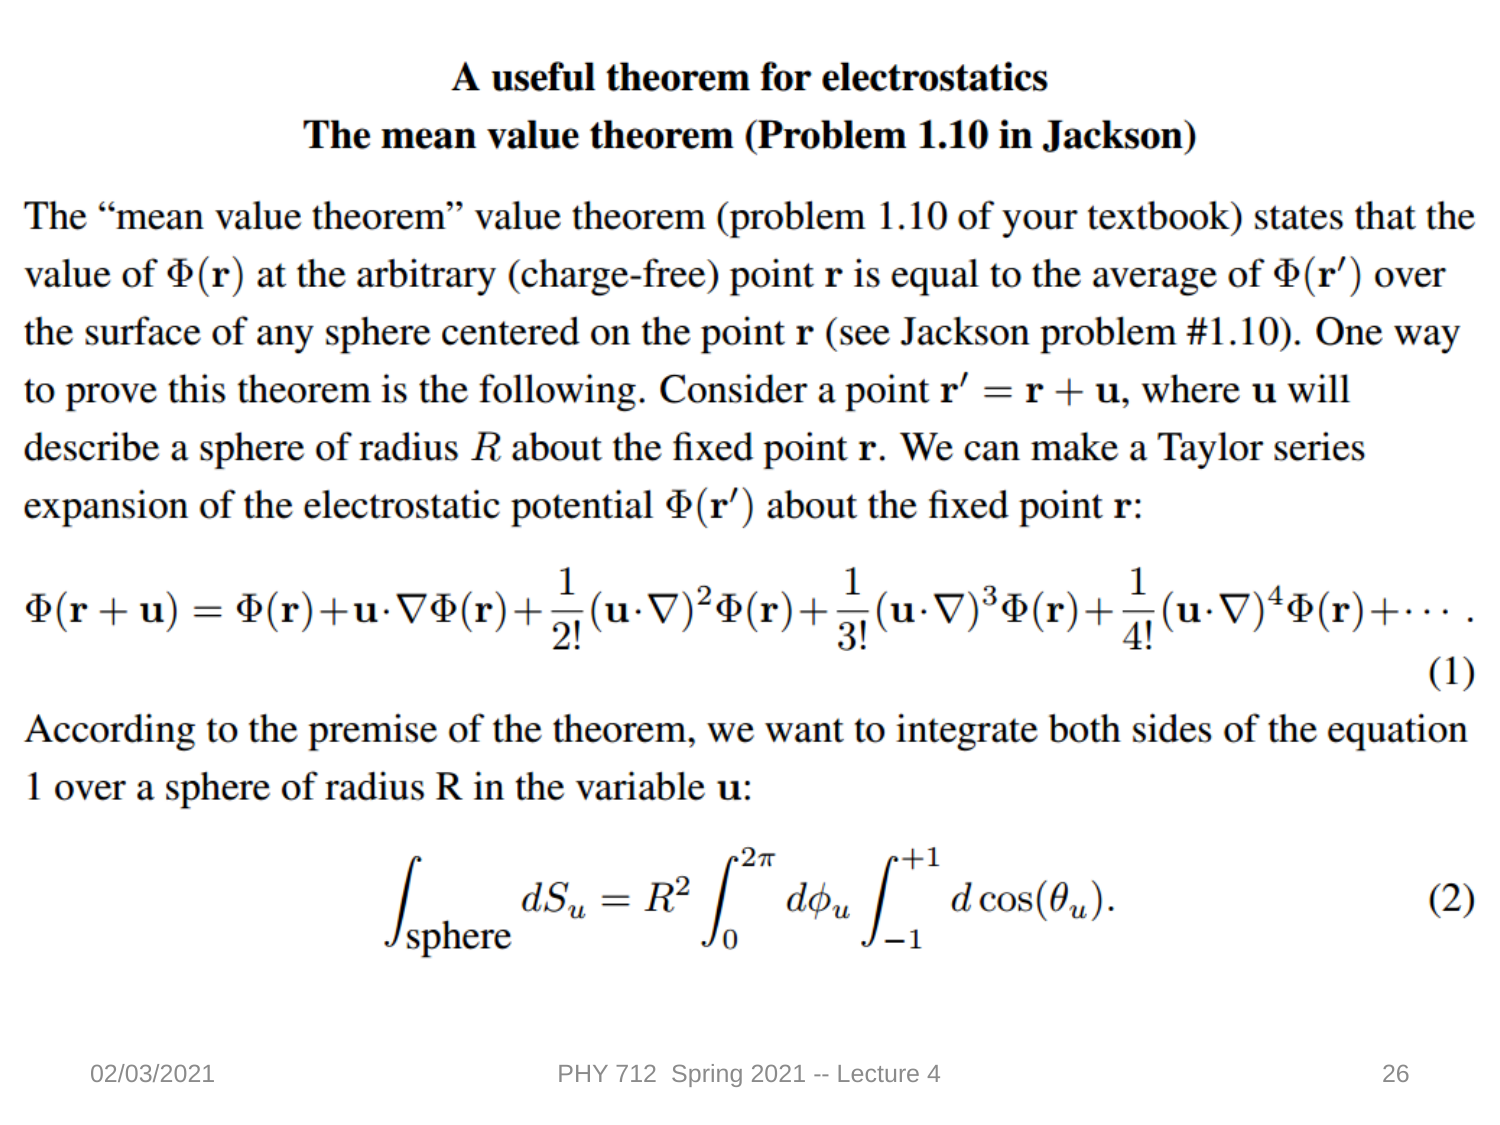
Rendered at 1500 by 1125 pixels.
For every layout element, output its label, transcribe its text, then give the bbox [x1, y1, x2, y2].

picture [12, 37, 1500, 1019]
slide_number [75, 1042, 425, 1103]
footer PHY 712 Spring 2021 -- Lecture 4 [512, 1042, 988, 1103]
slide_number 26 [1074, 1042, 1425, 1103]
